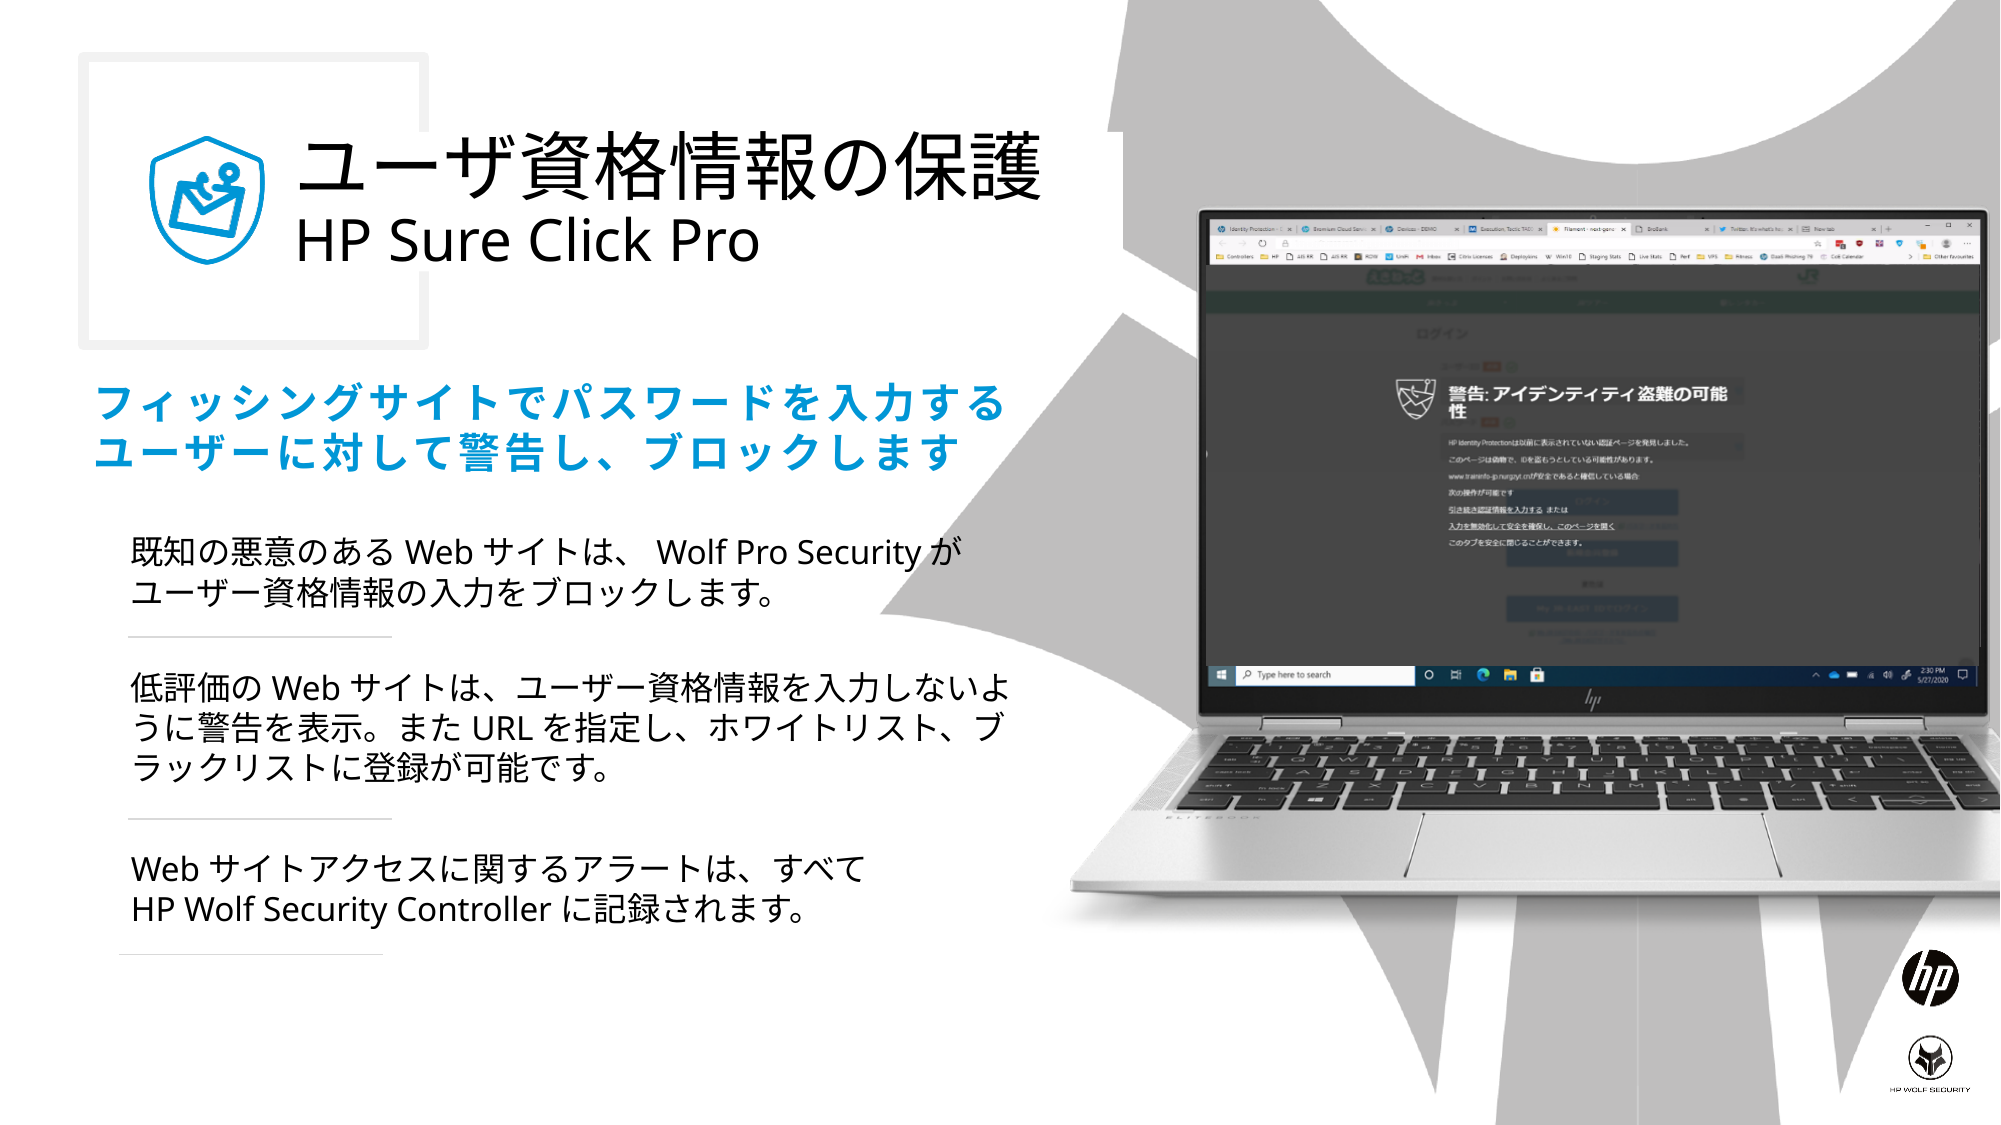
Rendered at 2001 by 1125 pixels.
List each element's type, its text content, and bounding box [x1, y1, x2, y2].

text_box 既知の悪意のあるWebサイトは、Wolf Pro Securityが ユーザー資格情報の入力をブロックします。 [115, 524, 667, 619]
picture [149, 200, 201, 265]
picture [672, 0, 2001, 1125]
picture [209, 135, 266, 265]
text_box フィッシングサイトでパスワードを入力するユーザーに対して警告し、ブロックします [78, 369, 667, 485]
text_box 低評価のWebサイトは、ユーザー資格情報を入力しないように警告を表示。またURLを指定し、ホワイトリスト、ブラックリストに登録が可能です。 [115, 660, 667, 795]
picture [149, 135, 204, 165]
text_box Webサイトアクセスに関するアラートは、すべてHP Wolf Security Controllerに記録されます。 [115, 840, 667, 936]
picture [155, 142, 259, 259]
text_box [81, 55, 426, 347]
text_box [1206, 219, 1981, 268]
text_box ユーザ資格情報の保護 HP Sure Click Pro [294, 131, 667, 272]
